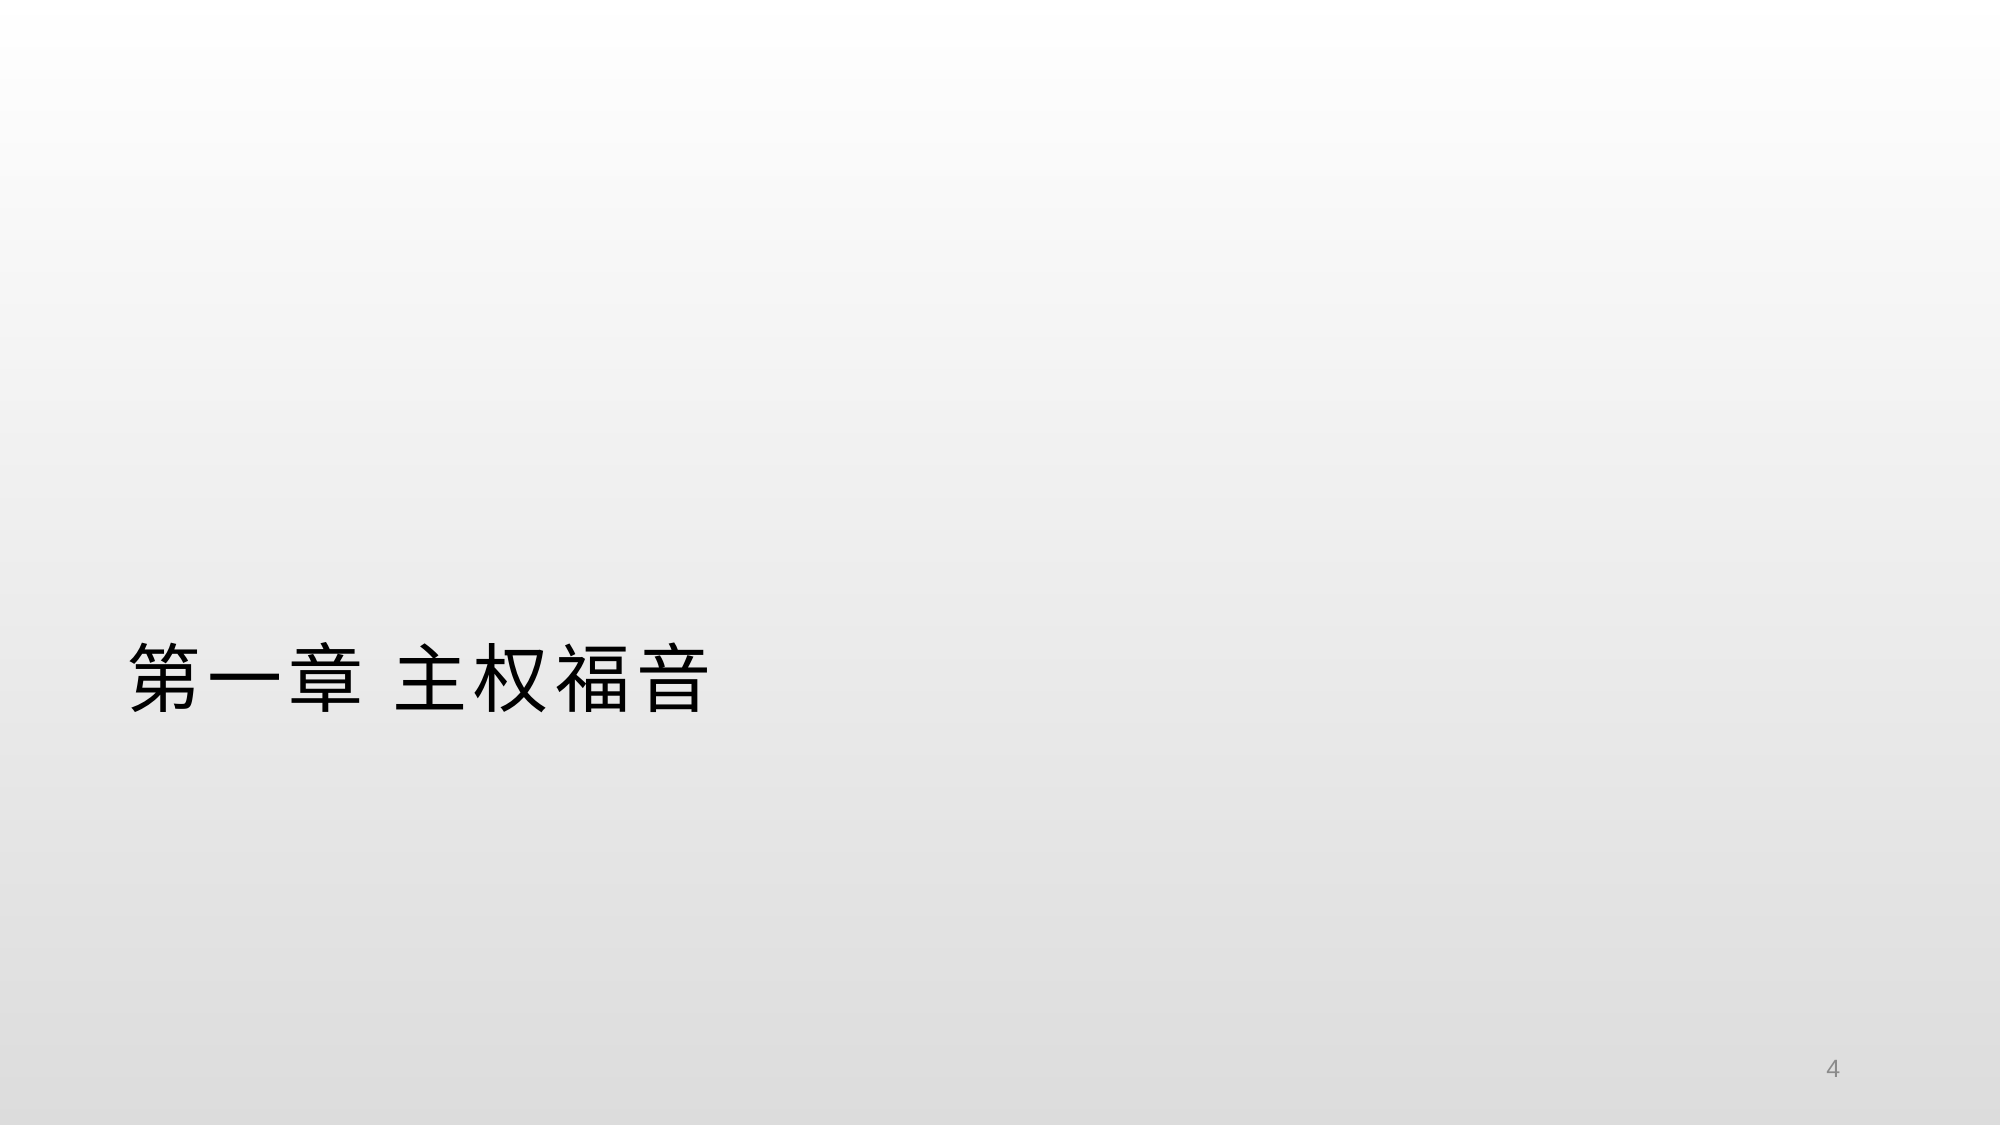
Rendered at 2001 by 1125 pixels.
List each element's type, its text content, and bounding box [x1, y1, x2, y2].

slide_number 4 [1412, 1041, 1856, 1094]
title 第一章 主权福音 [109, 624, 1891, 728]
